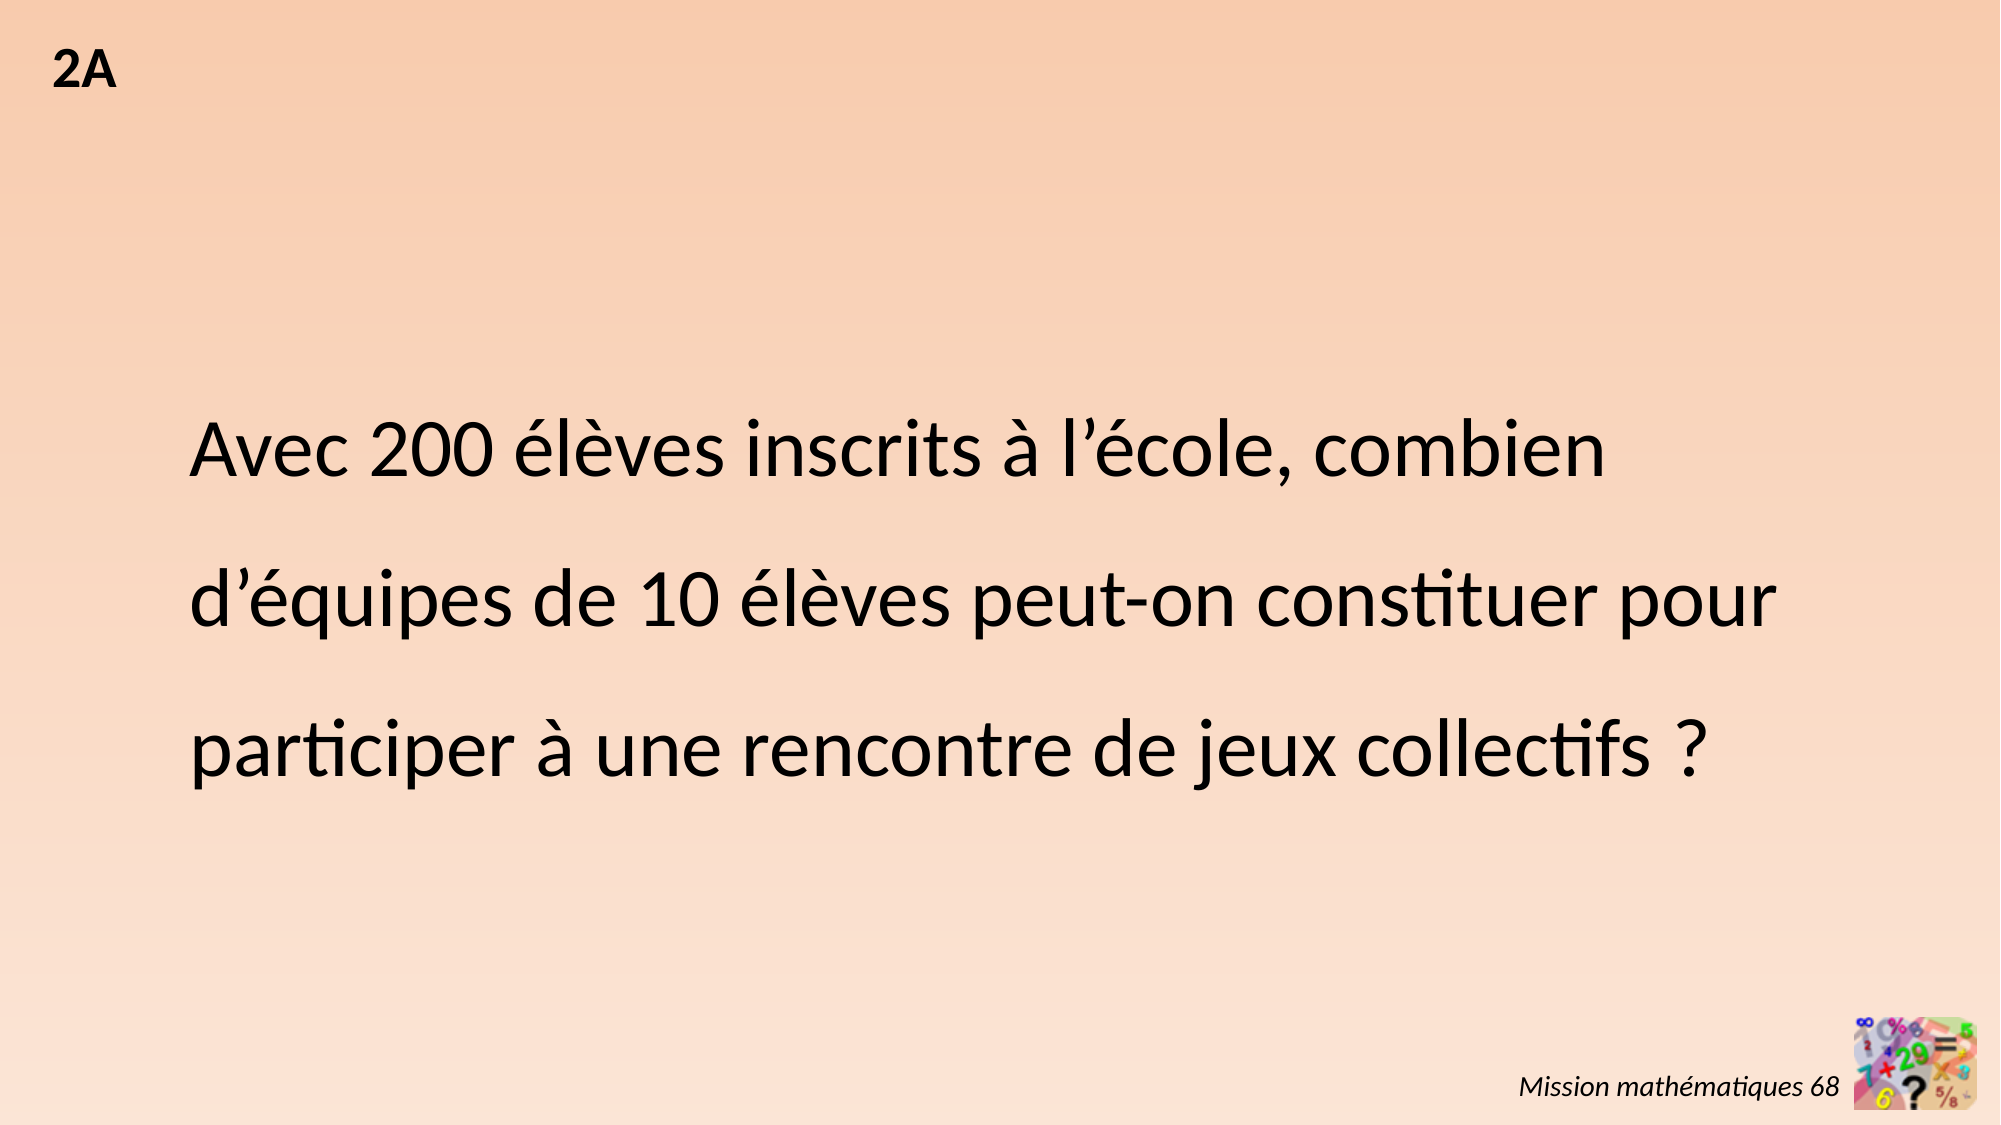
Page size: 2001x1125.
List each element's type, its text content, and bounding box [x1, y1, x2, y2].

text_box 2A [33, 21, 135, 107]
text_box Avec 200 élèves inscrits à l’école, combien d’équipes de 10 élèves peut-on constituer pour participer à une rencontre de jeux collectifs ? [174, 335, 1825, 801]
picture [1854, 1017, 1977, 1110]
text_box Mission mathématiques 68 [1501, 1059, 1854, 1110]
